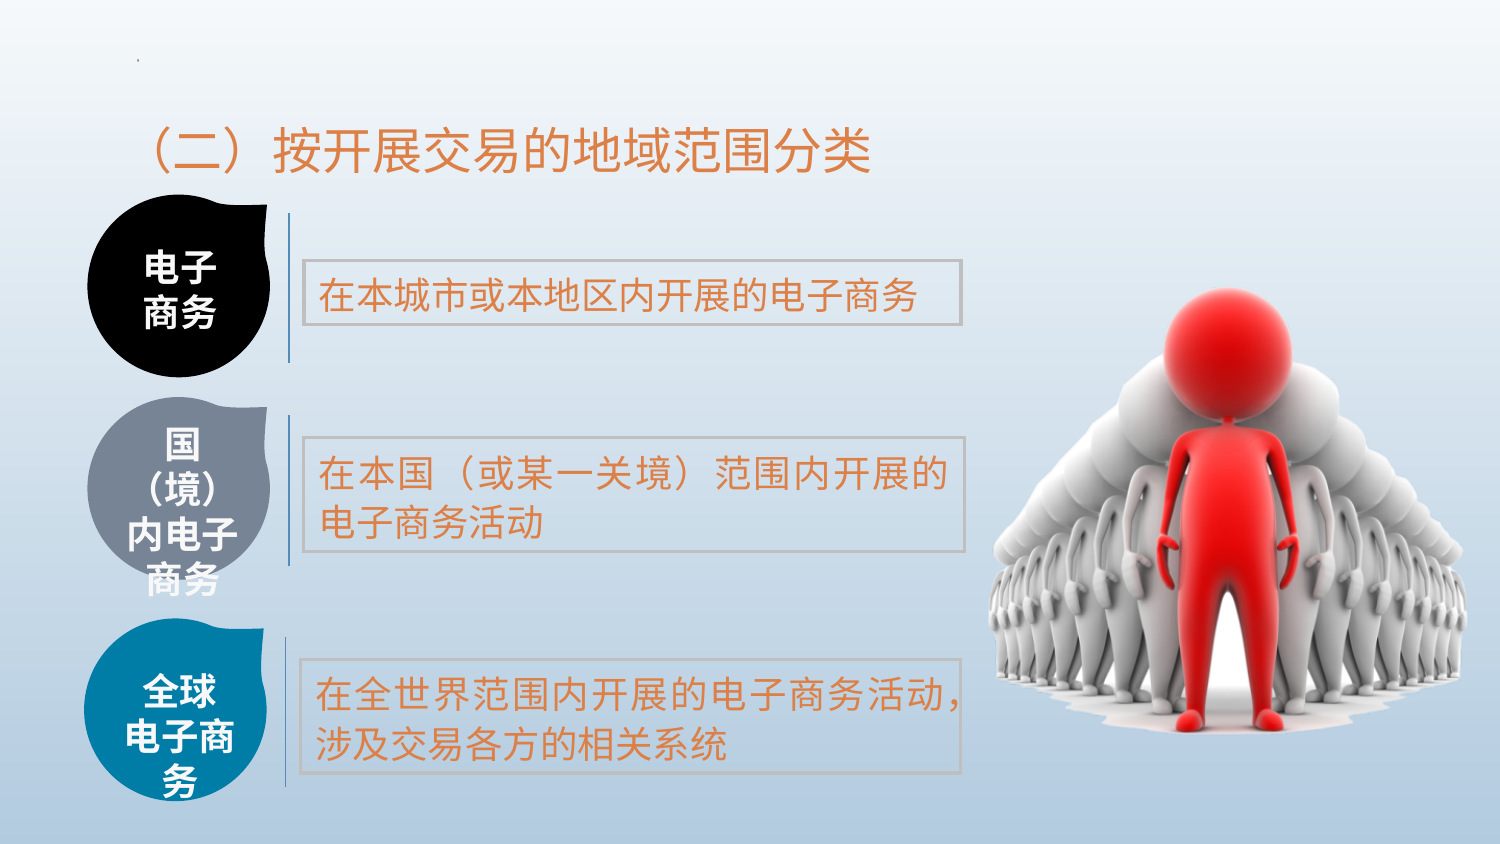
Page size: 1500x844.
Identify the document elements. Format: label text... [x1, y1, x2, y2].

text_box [73, 612, 273, 813]
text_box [76, 188, 276, 388]
picture [967, 268, 1486, 750]
text_box 在本城市或本地区内开展的电子商务 [303, 260, 962, 325]
text_box 在本国（或某一关境）范围内开展的电子商务活动 [303, 437, 962, 552]
text_box 在全世界范围内开展的电子商务活动， 涉及交易各方的相关系统 [300, 659, 961, 773]
text_box （二）按开展交易的地域范围分类 [107, 111, 888, 187]
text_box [76, 390, 276, 591]
